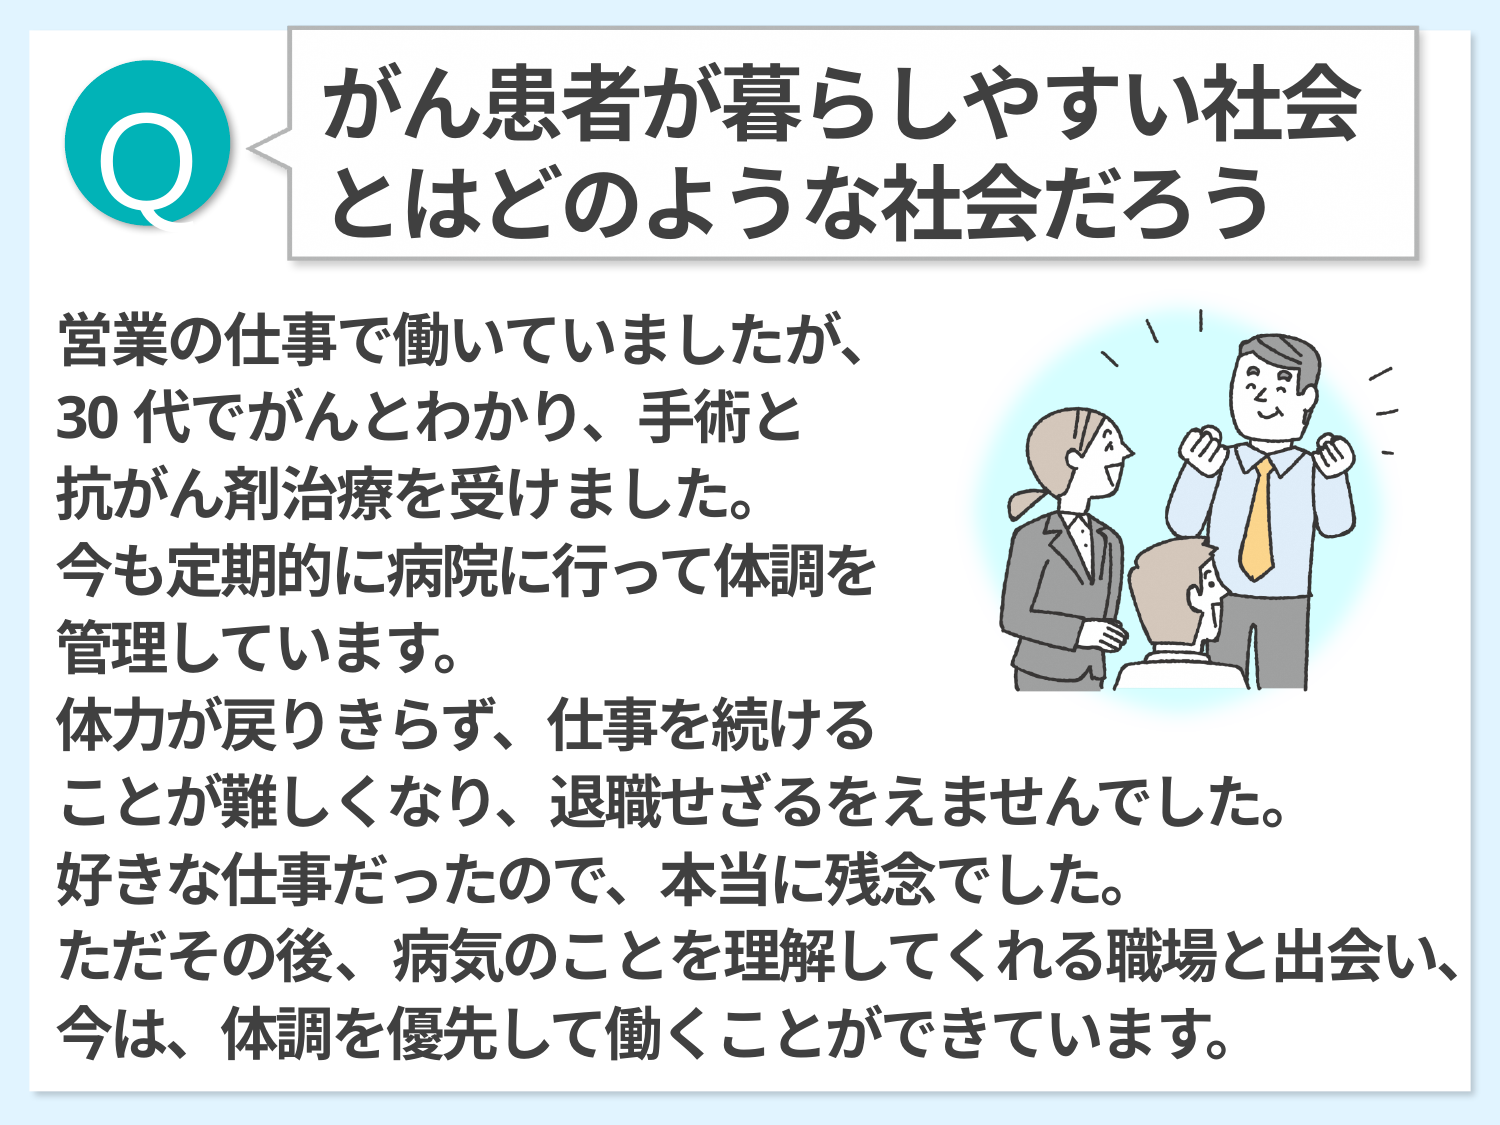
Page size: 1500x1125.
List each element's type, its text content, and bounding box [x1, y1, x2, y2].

text_box 営業の仕事で働いていましたが、 30代でがんとわかり、手術と 抗がん剤治療を受けました。 今も定期的に病院に行って体調を 管理しています。 体力が戻りきらず、仕事を続ける ことが難しくなり、退職せざるをえませんでした。 好きな仕事だったので、本当に残念でした。 ただその後、病気のことを理解してくれる職場と出会い、今は、体調を優先して働くことができています。 [40, 288, 1466, 1075]
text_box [64, 50, 231, 226]
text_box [223, 0, 1500, 293]
picture [959, 278, 1405, 705]
